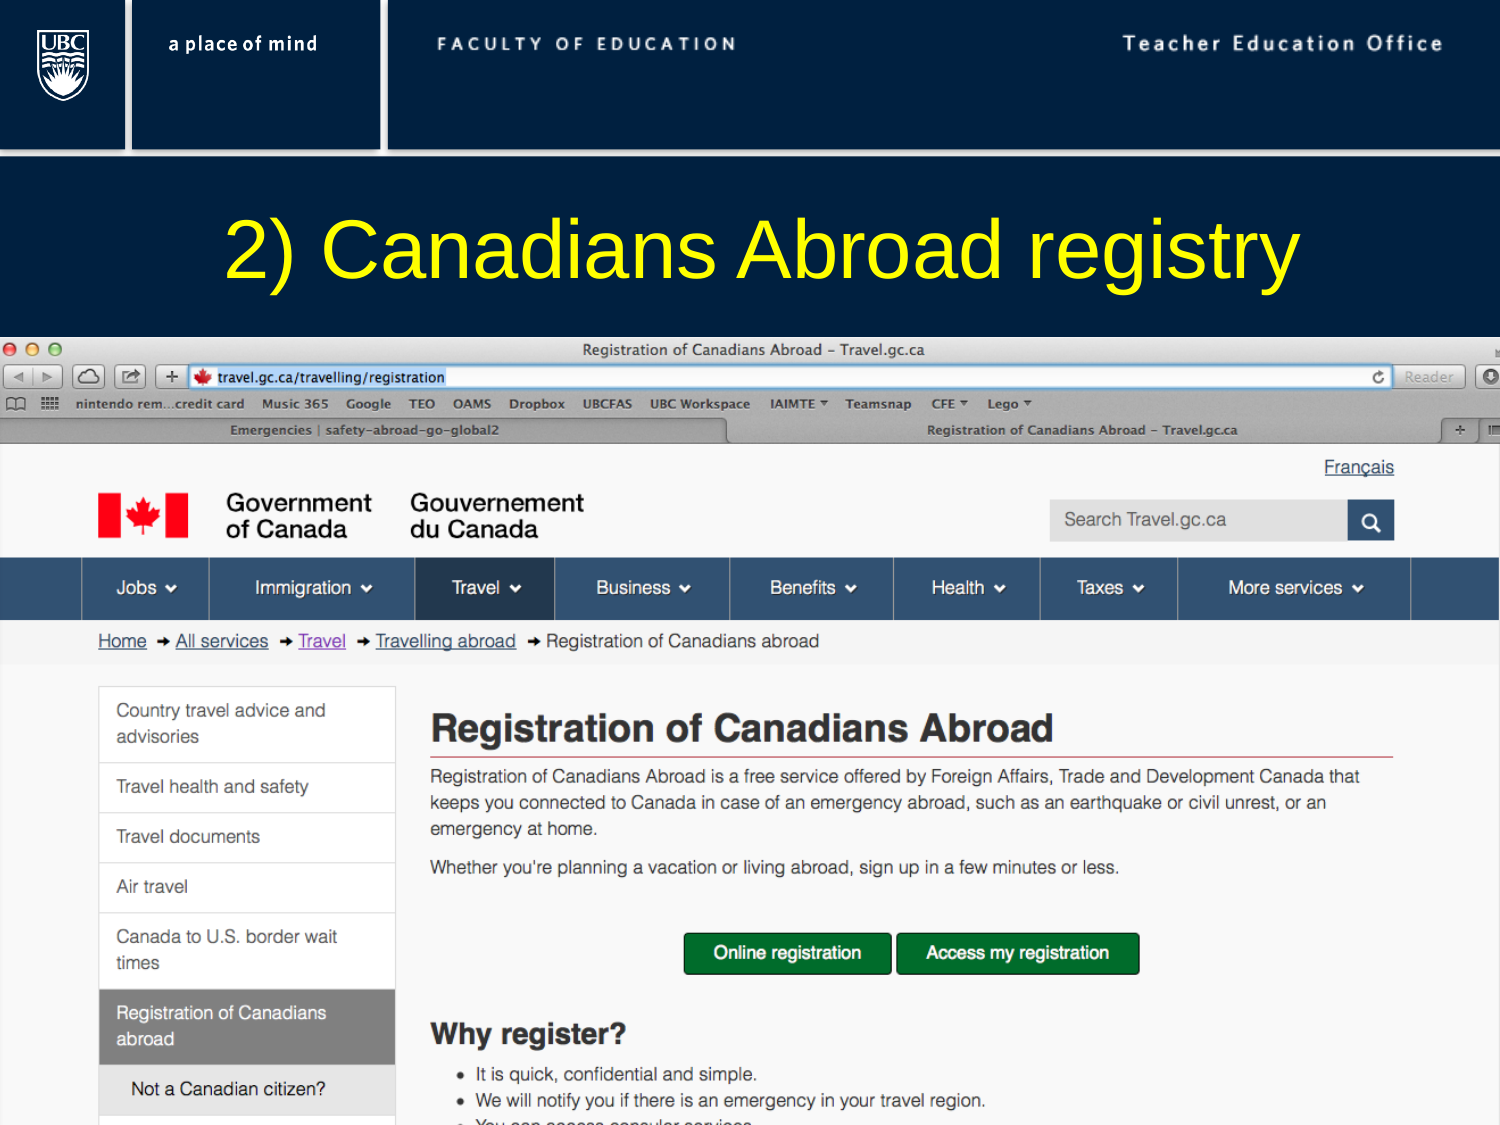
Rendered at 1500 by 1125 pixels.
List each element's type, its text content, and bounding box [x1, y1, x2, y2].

picture [386, 0, 1500, 149]
text_box 2) Canadians Abroad registry [0, 187, 1500, 303]
picture [169, 35, 316, 54]
picture [0, 337, 1500, 1125]
picture [37, 30, 89, 101]
